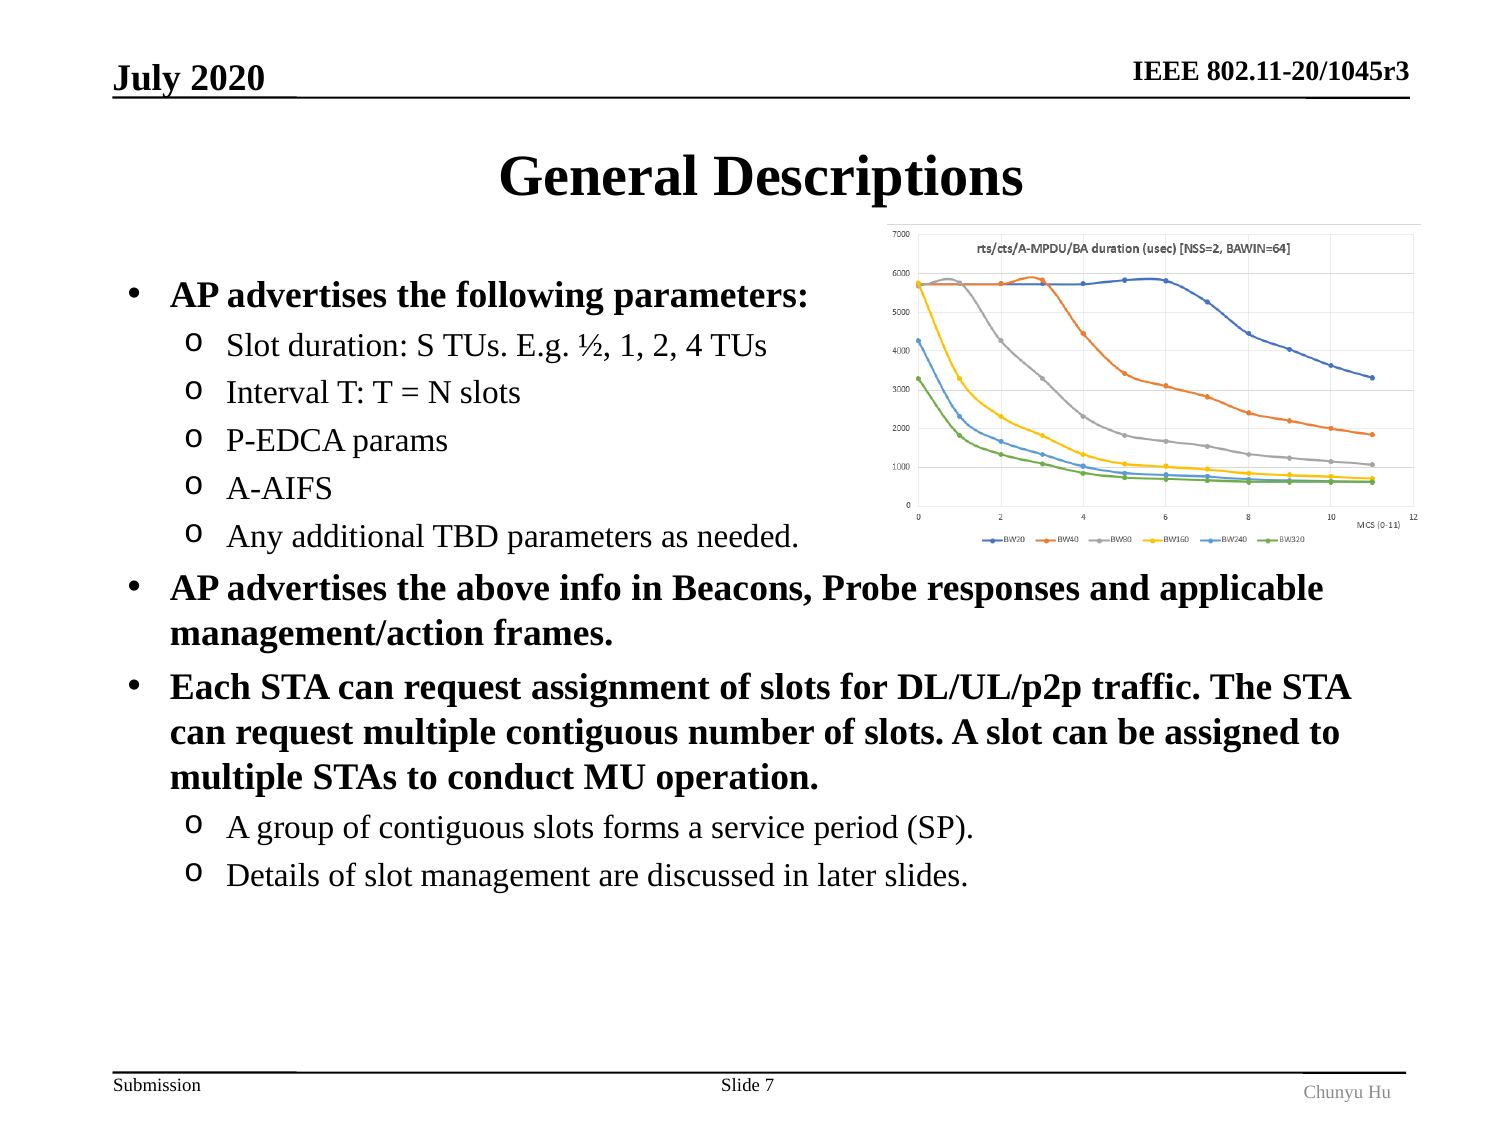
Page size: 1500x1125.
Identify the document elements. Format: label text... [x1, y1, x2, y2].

footer Chunyu Hu [877, 1072, 1407, 1110]
list AP advertises the following parameters: Slot duration: S TUs. E.g. ½, 1, 2, 4 TUs Interval T: T = N slots P-EDCA params A-AIFS Any additional TBD parameters as needed. AP advertises the above info in Beacons, Probe responses and applicable management/action frames. Each STA can request assignment of slots for DL/UL/p2p traffic. The STA can request multiple contiguous number of slots. A slot can be assigned to multiple STAs to conduct MU operation. A group of contiguous slots forms a service period (SP). Details of slot management are discussed in later slides. [112, 262, 1411, 1073]
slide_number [112, 52, 563, 90]
title General Descriptions [112, 97, 1411, 248]
picture [887, 224, 1421, 550]
slide_number Slide 7 [702, 1072, 793, 1111]
